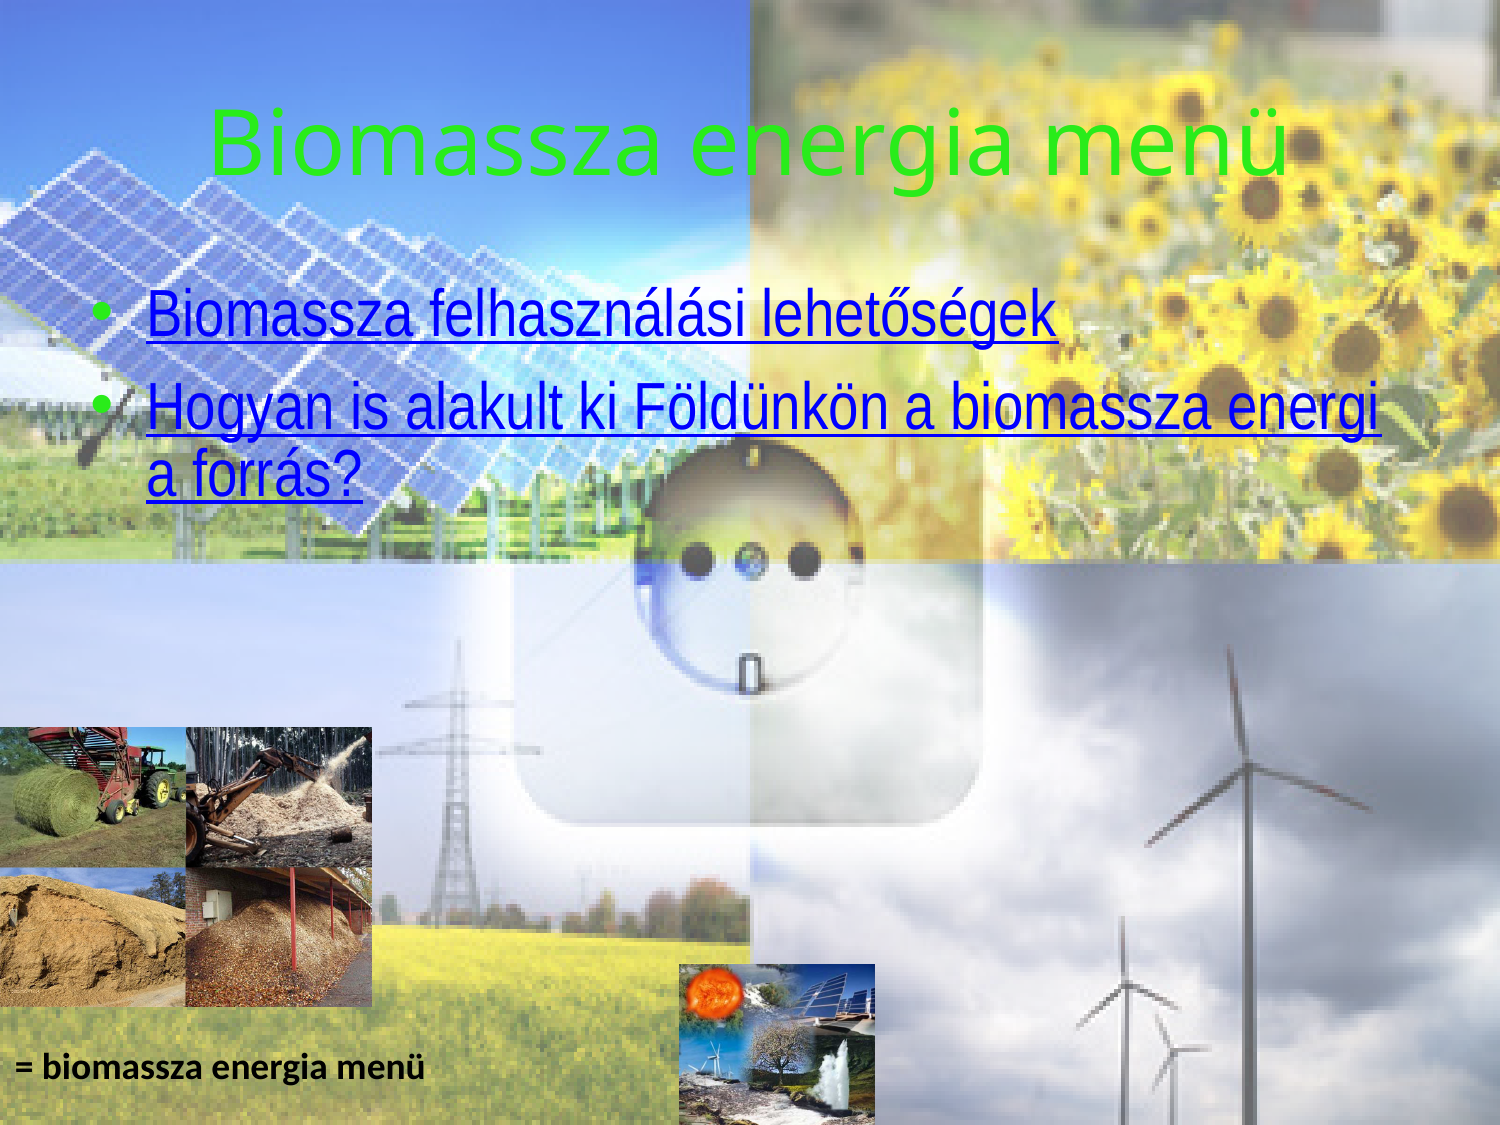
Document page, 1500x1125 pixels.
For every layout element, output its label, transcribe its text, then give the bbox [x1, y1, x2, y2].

title Biomassza energia menü [75, 45, 1425, 233]
picture [678, 963, 875, 1125]
list Biomassza felhasználási lehetőségek Hogyan is alakult ki Földünkön a biomassza energia forrás? [75, 262, 1425, 1005]
text_box = biomassza energia menü [0, 1034, 479, 1095]
picture [0, 727, 372, 1007]
